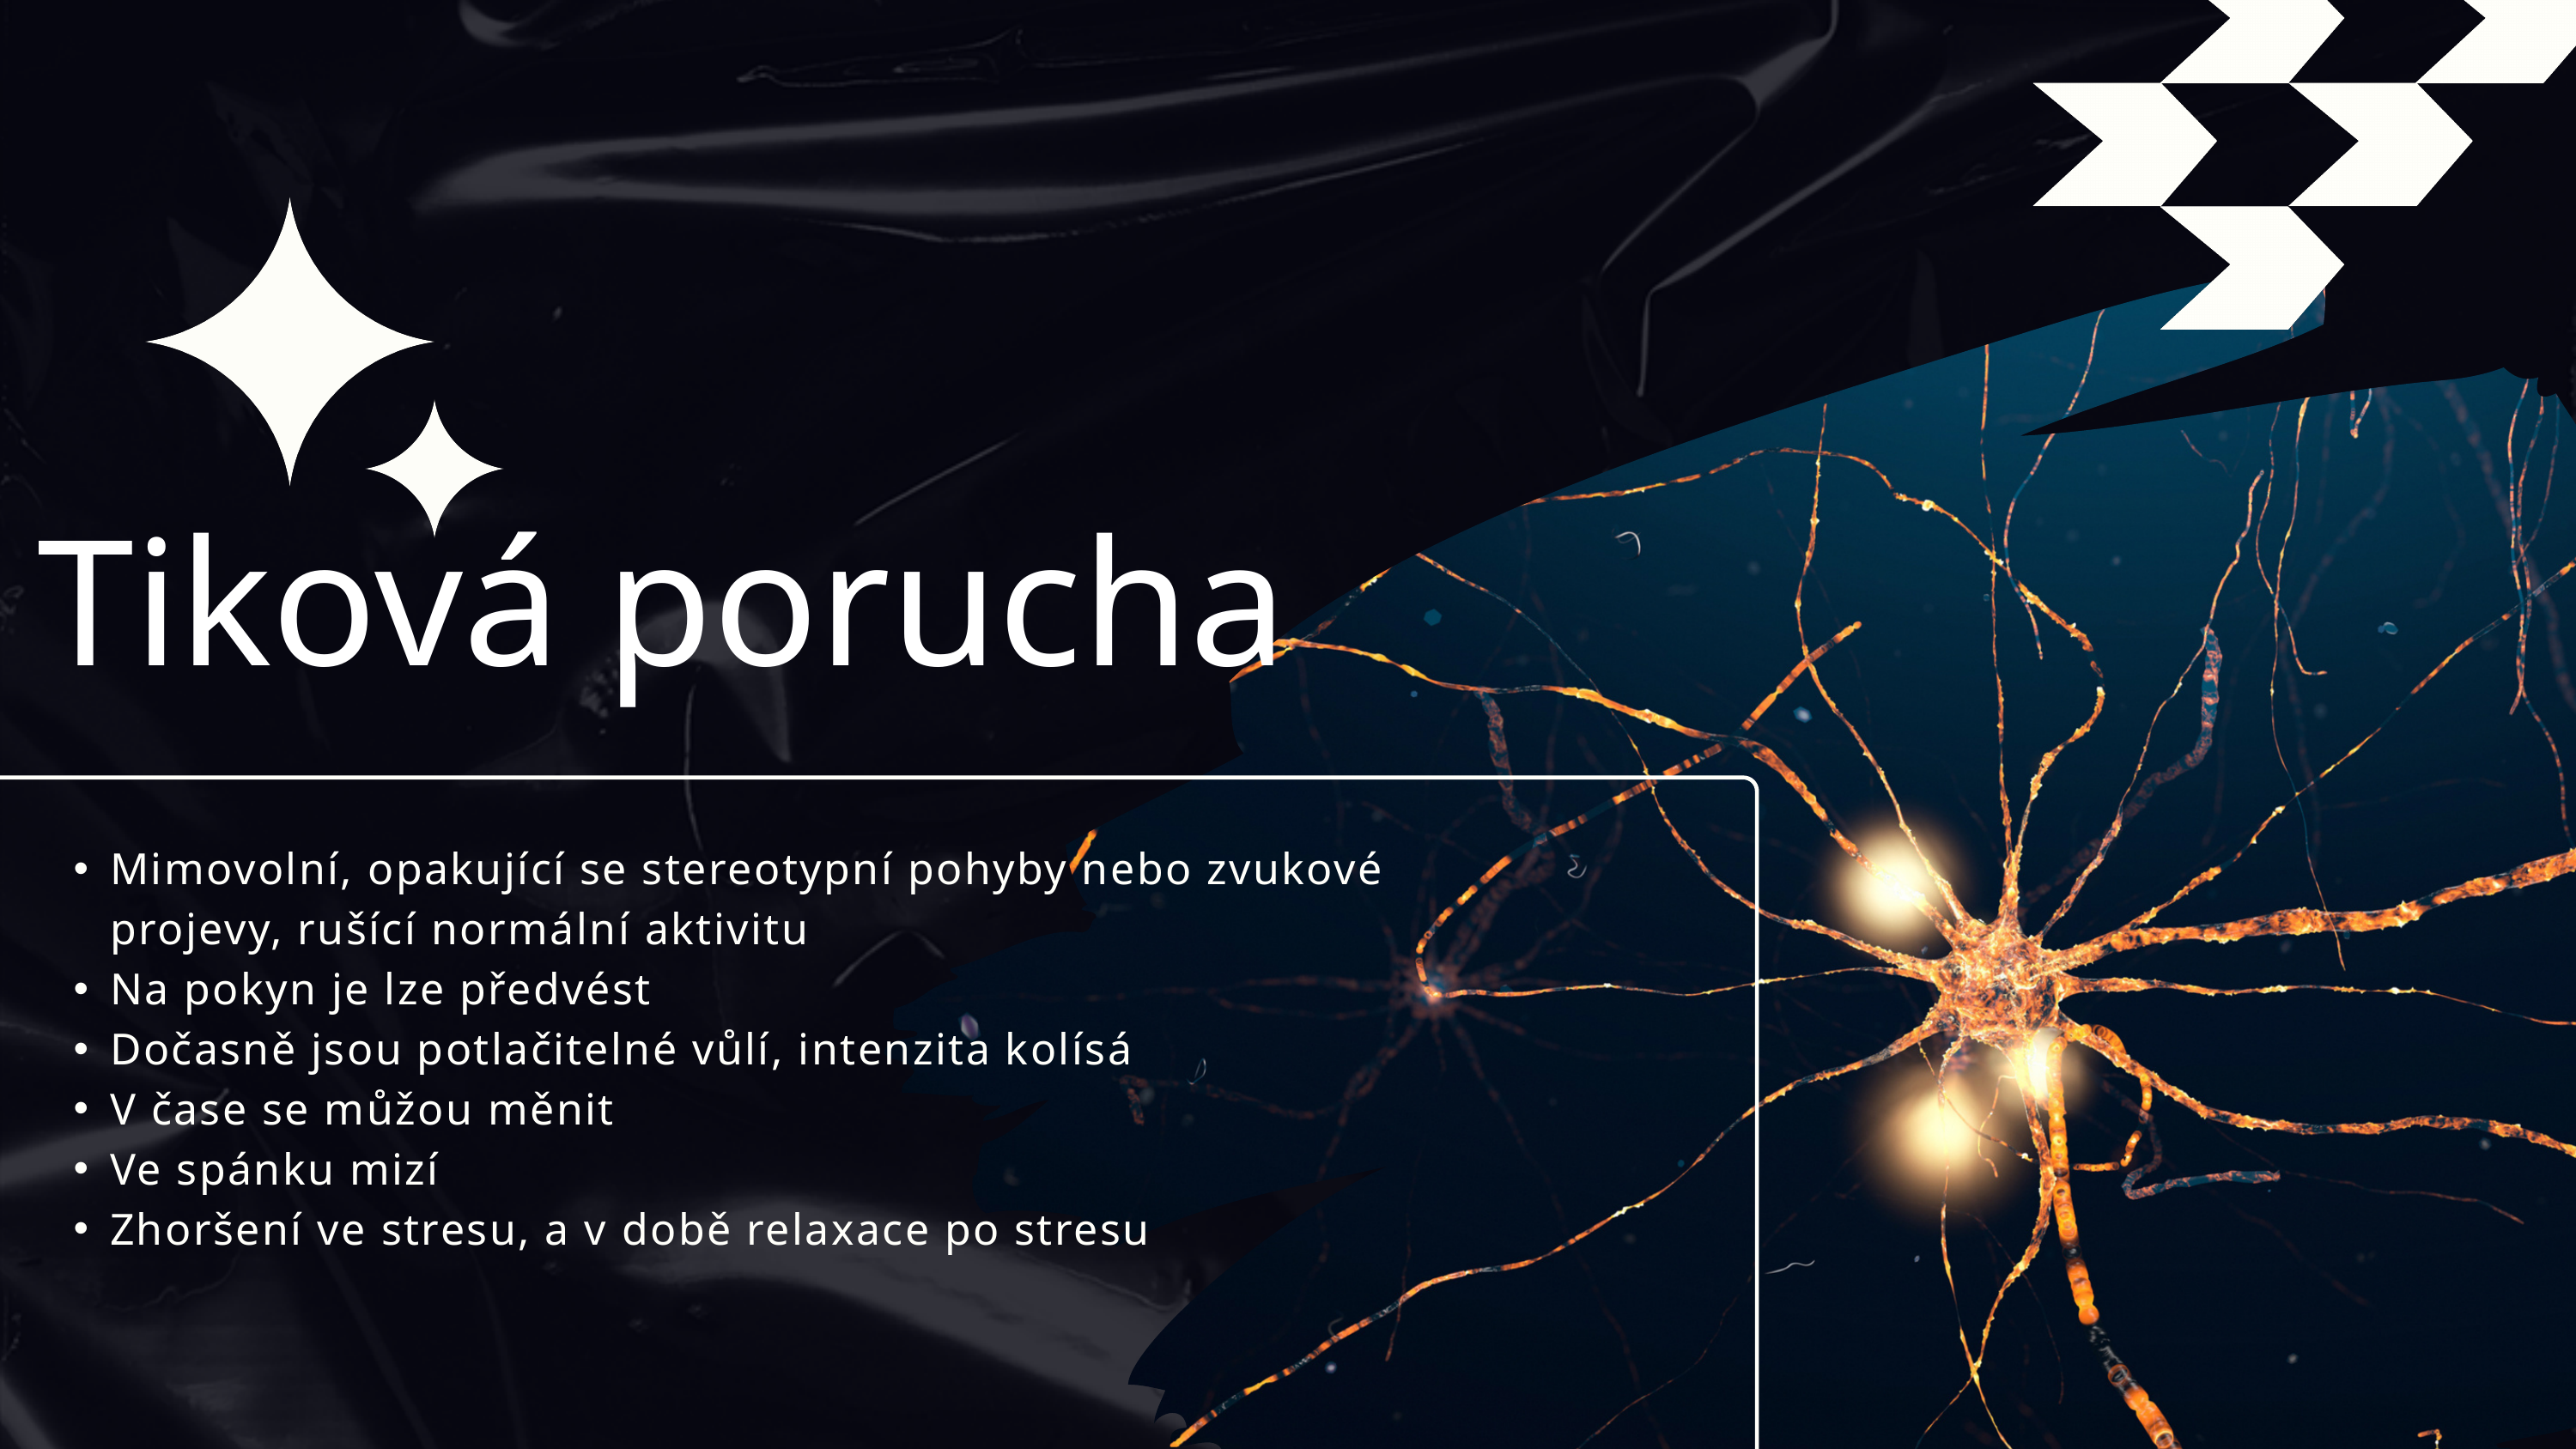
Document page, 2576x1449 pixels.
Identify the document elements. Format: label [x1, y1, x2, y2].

picture [0, 0, 2576, 777]
text_box [0, 777, 1758, 1449]
text_box [884, 271, 2576, 1449]
